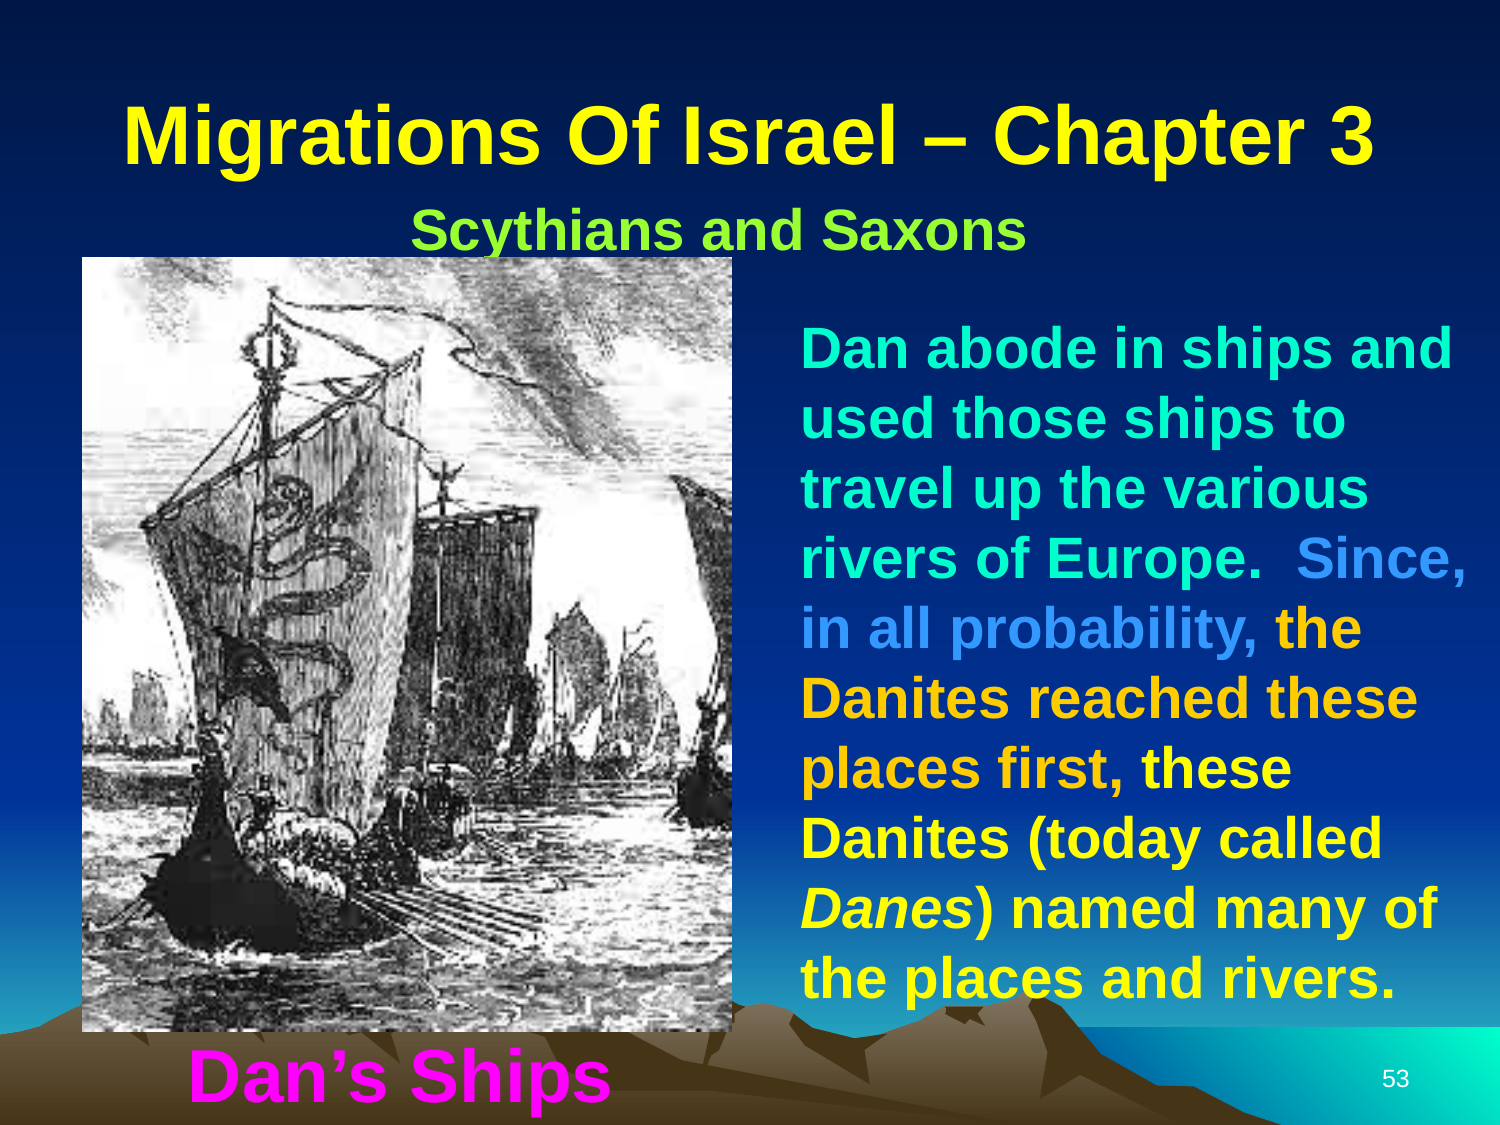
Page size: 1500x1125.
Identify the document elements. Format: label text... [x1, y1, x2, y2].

text_box Dan abode in ships and used those ships to travel up the various rivers of Europe. Since, in all probability, the Danites reached these places first, these Danites (today called Danes) named many of the places and rivers. [785, 302, 1500, 1018]
text_box Scythians and Saxons [395, 184, 1117, 270]
slide_number 53 [1074, 1024, 1426, 1101]
picture [81, 257, 732, 1032]
title Migrations Of Israel – Chapter 3 [74, 37, 1426, 226]
text_box Dan’s Ships [70, 1019, 732, 1125]
